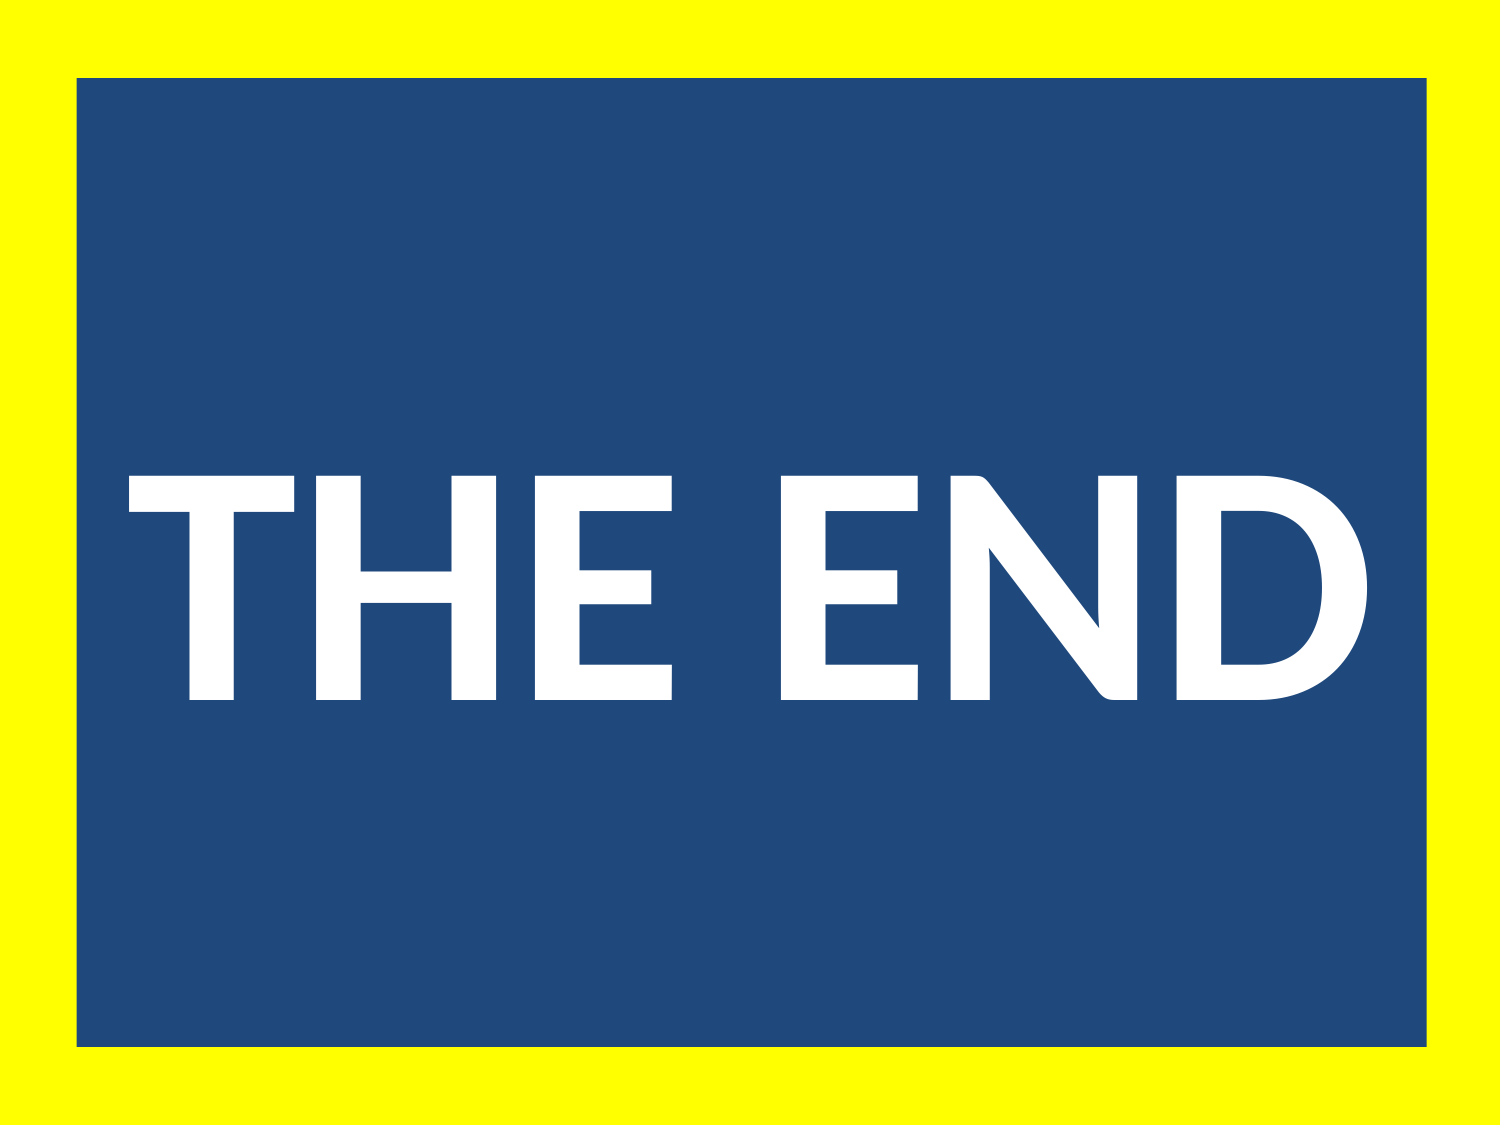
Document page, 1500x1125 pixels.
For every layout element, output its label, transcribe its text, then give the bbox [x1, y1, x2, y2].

list THE END [76, 78, 1427, 1047]
